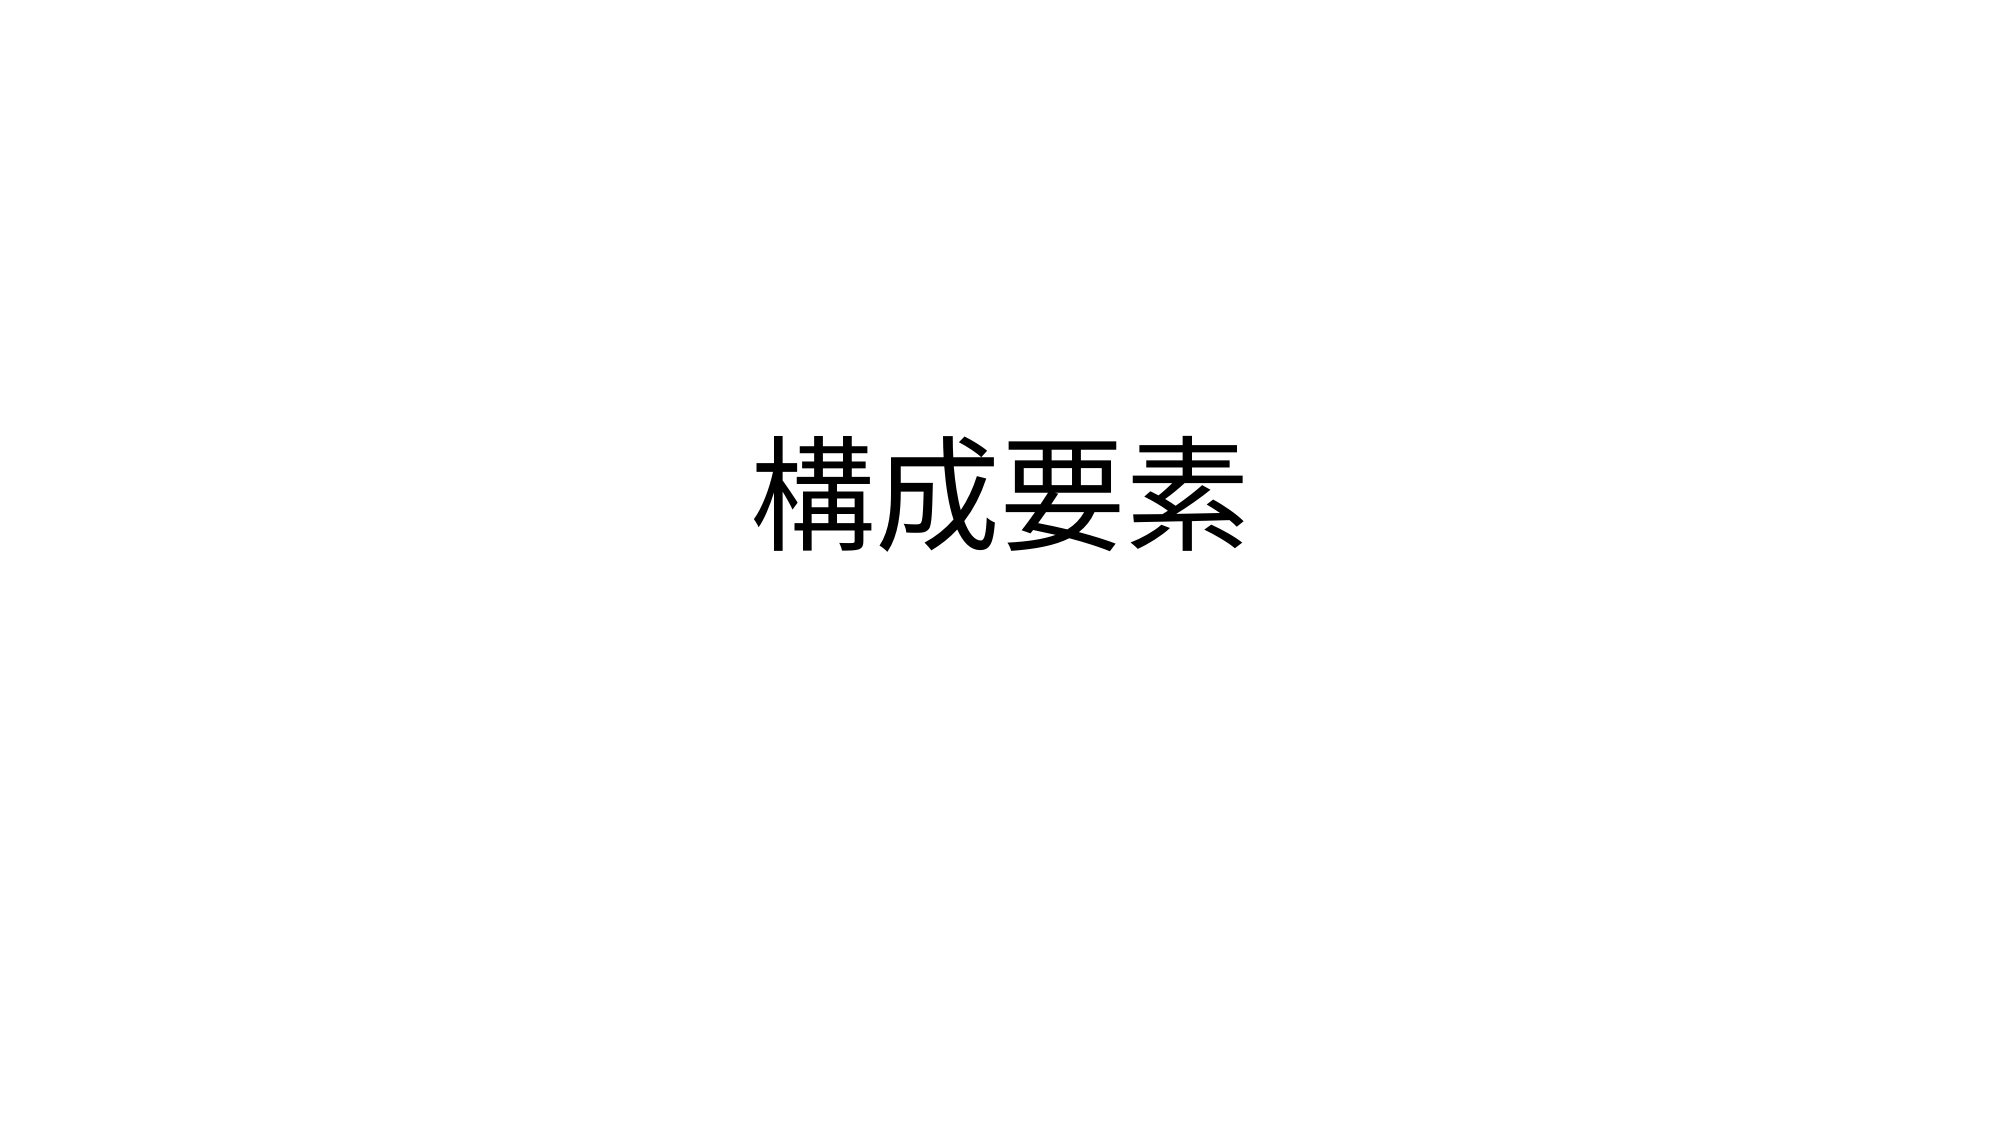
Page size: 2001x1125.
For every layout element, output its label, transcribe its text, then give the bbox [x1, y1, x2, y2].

title 構成要素 [249, 184, 1750, 576]
